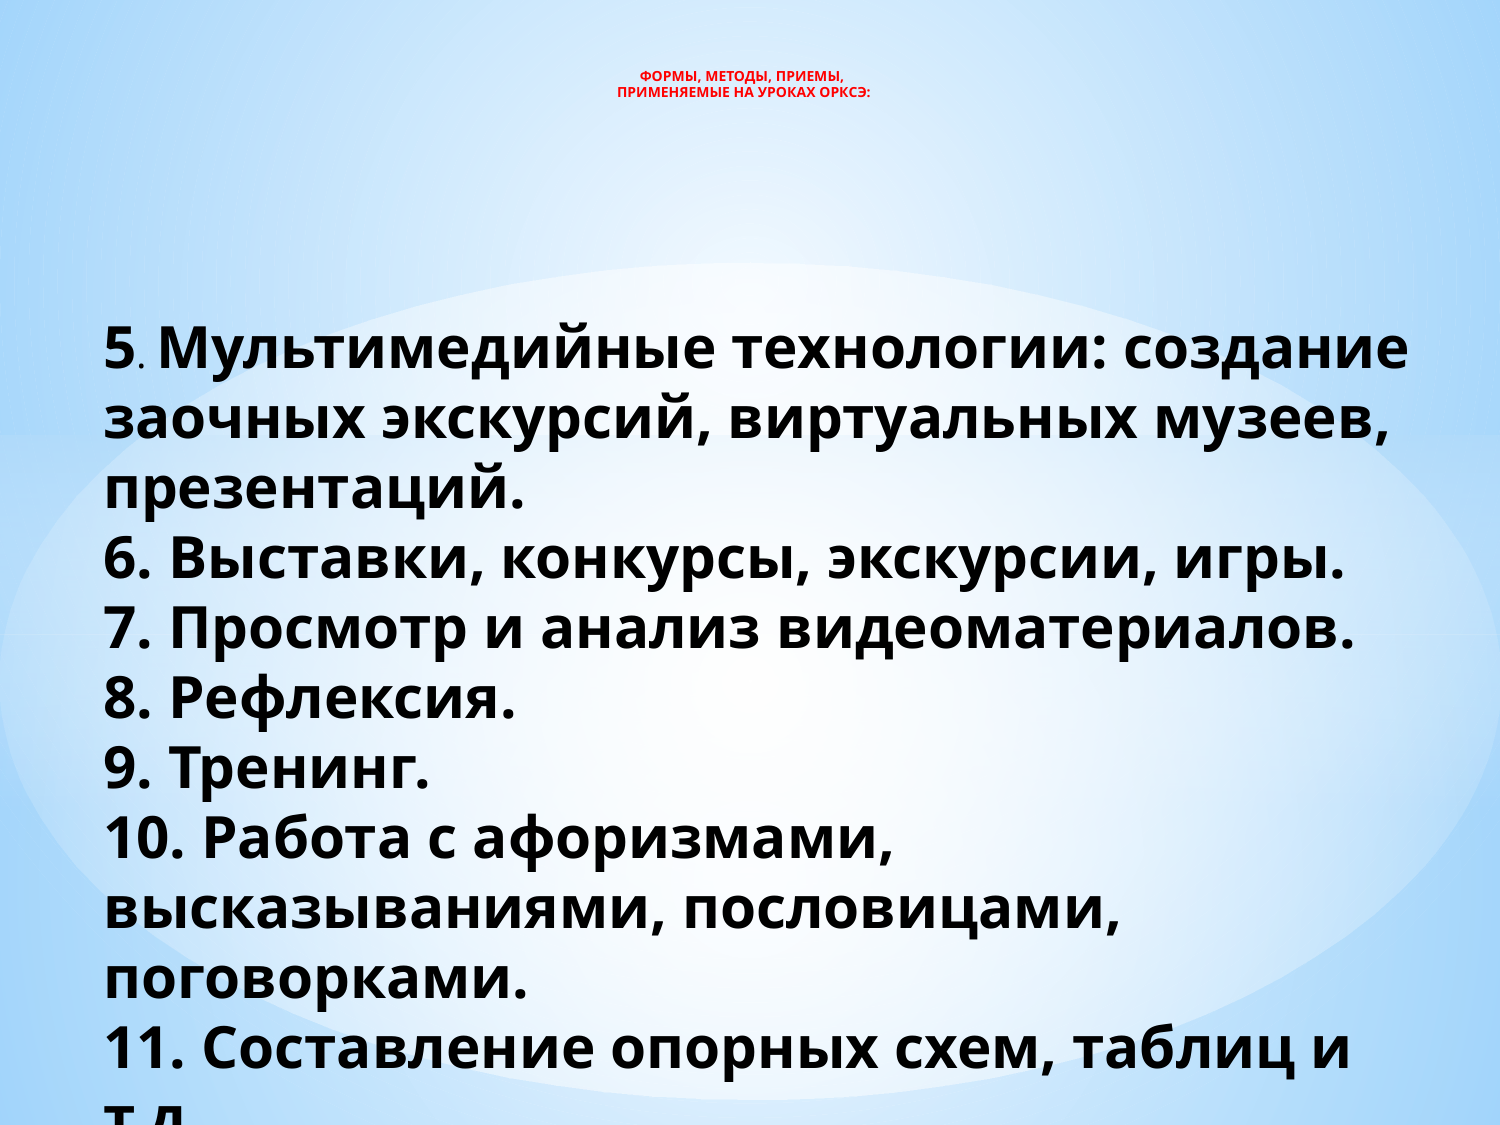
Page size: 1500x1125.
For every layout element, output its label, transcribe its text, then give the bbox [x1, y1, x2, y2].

title ФОРМЫ, МЕТОДЫ, ПРИЕМЫ, ПРИМЕНЯЕМЫЕ НА УРОКАХ ОРКСЭ: [17, 42, 1471, 126]
text_box 5. Мультимедийные технологии: создание заочных экскурсий, виртуальных музеев, презентаций. 6. Выставки, конкурсы, экскурсии, игры. 7. Просмотр и анализ видеоматериалов. 8. Рефлексия. 9. Тренинг. 10. Работа с афоризмами, высказываниями, пословицами, поговорками. 11. Составление опорных схем, таблиц и т.д. [88, 302, 1447, 1125]
